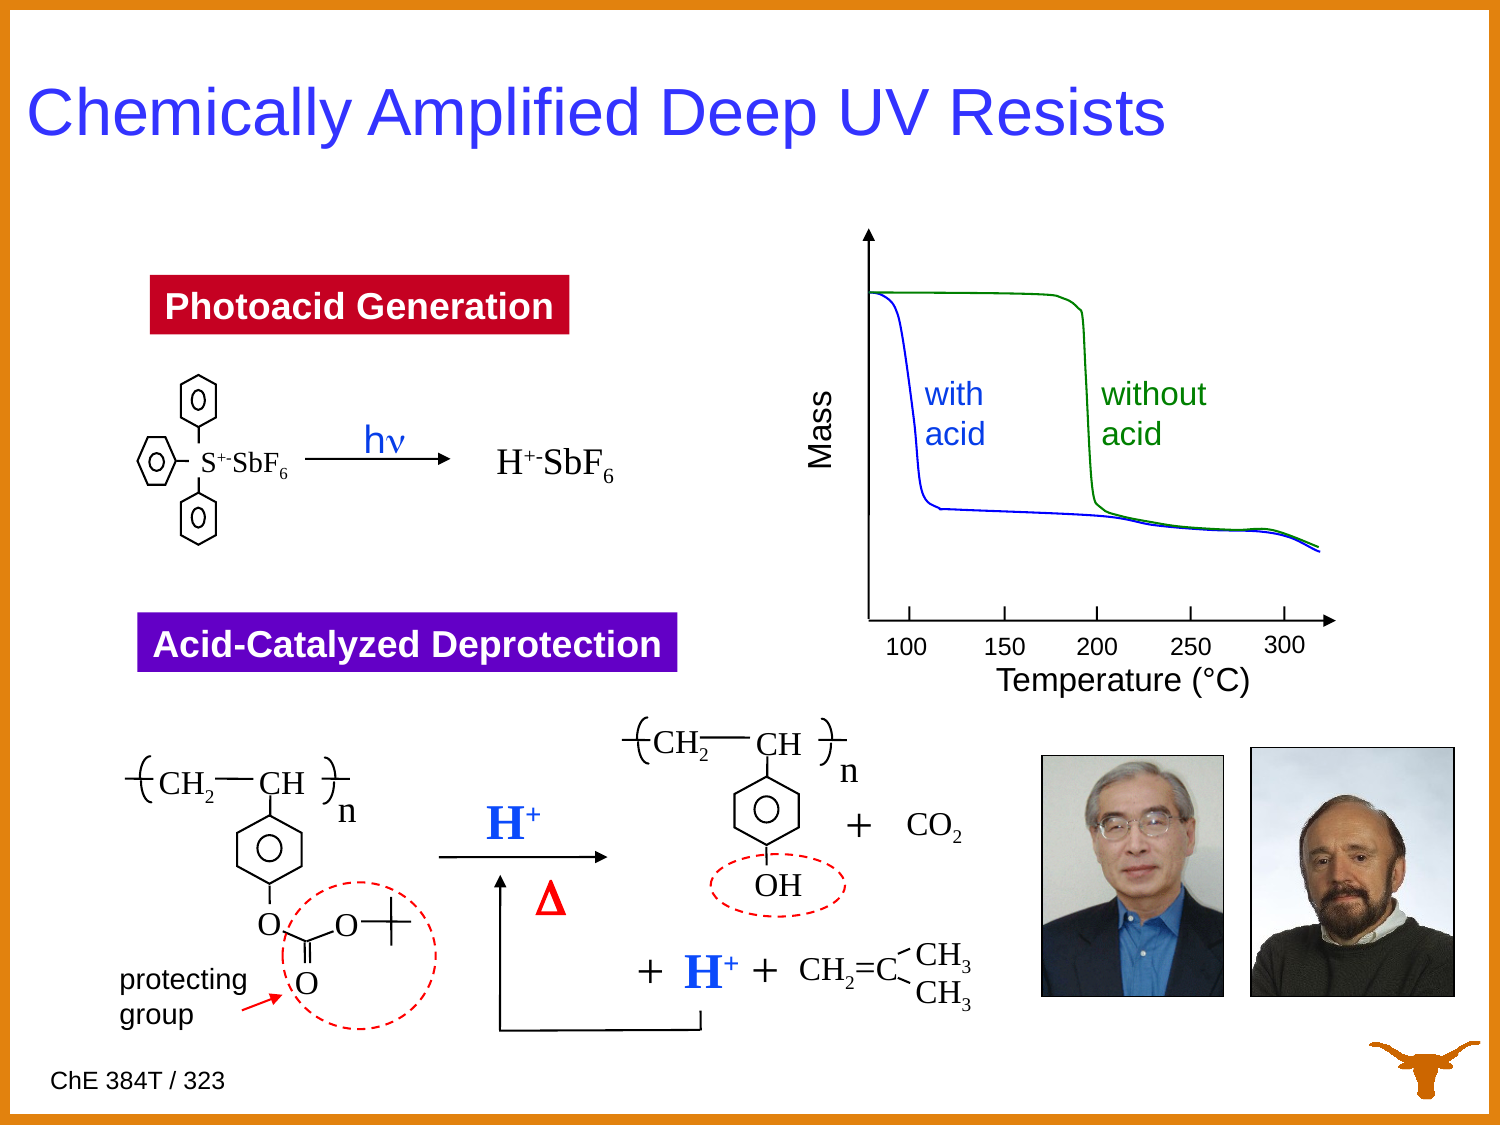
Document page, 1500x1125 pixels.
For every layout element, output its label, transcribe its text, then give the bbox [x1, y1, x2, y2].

text_box Photoacid Generation [149, 274, 570, 335]
text_box [710, 854, 846, 917]
picture [1251, 748, 1454, 997]
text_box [236, 795, 302, 885]
text_box OH [739, 855, 754, 859]
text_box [323, 757, 336, 804]
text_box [139, 755, 152, 803]
text_box + [830, 785, 888, 860]
text_box [917, 368, 1321, 552]
text_box [1090, 460, 1319, 548]
text_box CH3 [900, 924, 987, 962]
text_box CH [741, 715, 817, 770]
text_box CH2=C [783, 936, 900, 1001]
text_box Temperature (°C) [981, 650, 1267, 706]
text_box O [242, 894, 297, 949]
text_box 150 [969, 622, 1041, 668]
text_box Acid-Catalyzed Deprotection [137, 612, 678, 672]
text_box 200 [1061, 622, 1134, 650]
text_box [820, 718, 833, 766]
text_box Mass [790, 375, 845, 486]
text_box [1285, 614, 1336, 627]
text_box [734, 756, 799, 846]
text_box 100 [870, 622, 943, 668]
text_box + [621, 931, 669, 1006]
text_box CO2 [891, 795, 978, 855]
text_box n [323, 778, 372, 838]
text_box [494, 874, 507, 1030]
text_box + [755, 930, 795, 1005]
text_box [137, 374, 632, 545]
text_box CH2 [638, 712, 724, 773]
text_box H+ [471, 781, 557, 857]
text_box O [280, 953, 304, 1008]
text_box [595, 850, 608, 861]
text_box [241, 993, 283, 1011]
text_box 300 [1248, 621, 1321, 667]
text_box [862, 228, 875, 292]
text_box without acid [1086, 364, 1222, 460]
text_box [636, 717, 649, 764]
title Chemically Amplified Deep UV Resists [12, 58, 1457, 146]
text_box [895, 308, 993, 382]
text_box H+ [669, 930, 755, 1006]
text_box n [824, 737, 874, 797]
text_box [282, 882, 436, 1030]
picture [1042, 755, 1223, 997]
text_box CH [243, 754, 320, 809]
picture [1368, 1040, 1481, 1100]
text_box 250 [1155, 622, 1227, 650]
text_box with acid [909, 364, 1001, 460]
text_box protecting group [104, 952, 263, 1038]
text_box CH3 [900, 962, 987, 1023]
text_box [212, 674, 1299, 1114]
text_box OH [801, 855, 818, 859]
text_box D [520, 856, 600, 932]
text_box CH2 [143, 754, 230, 815]
text_box [868, 292, 1086, 416]
